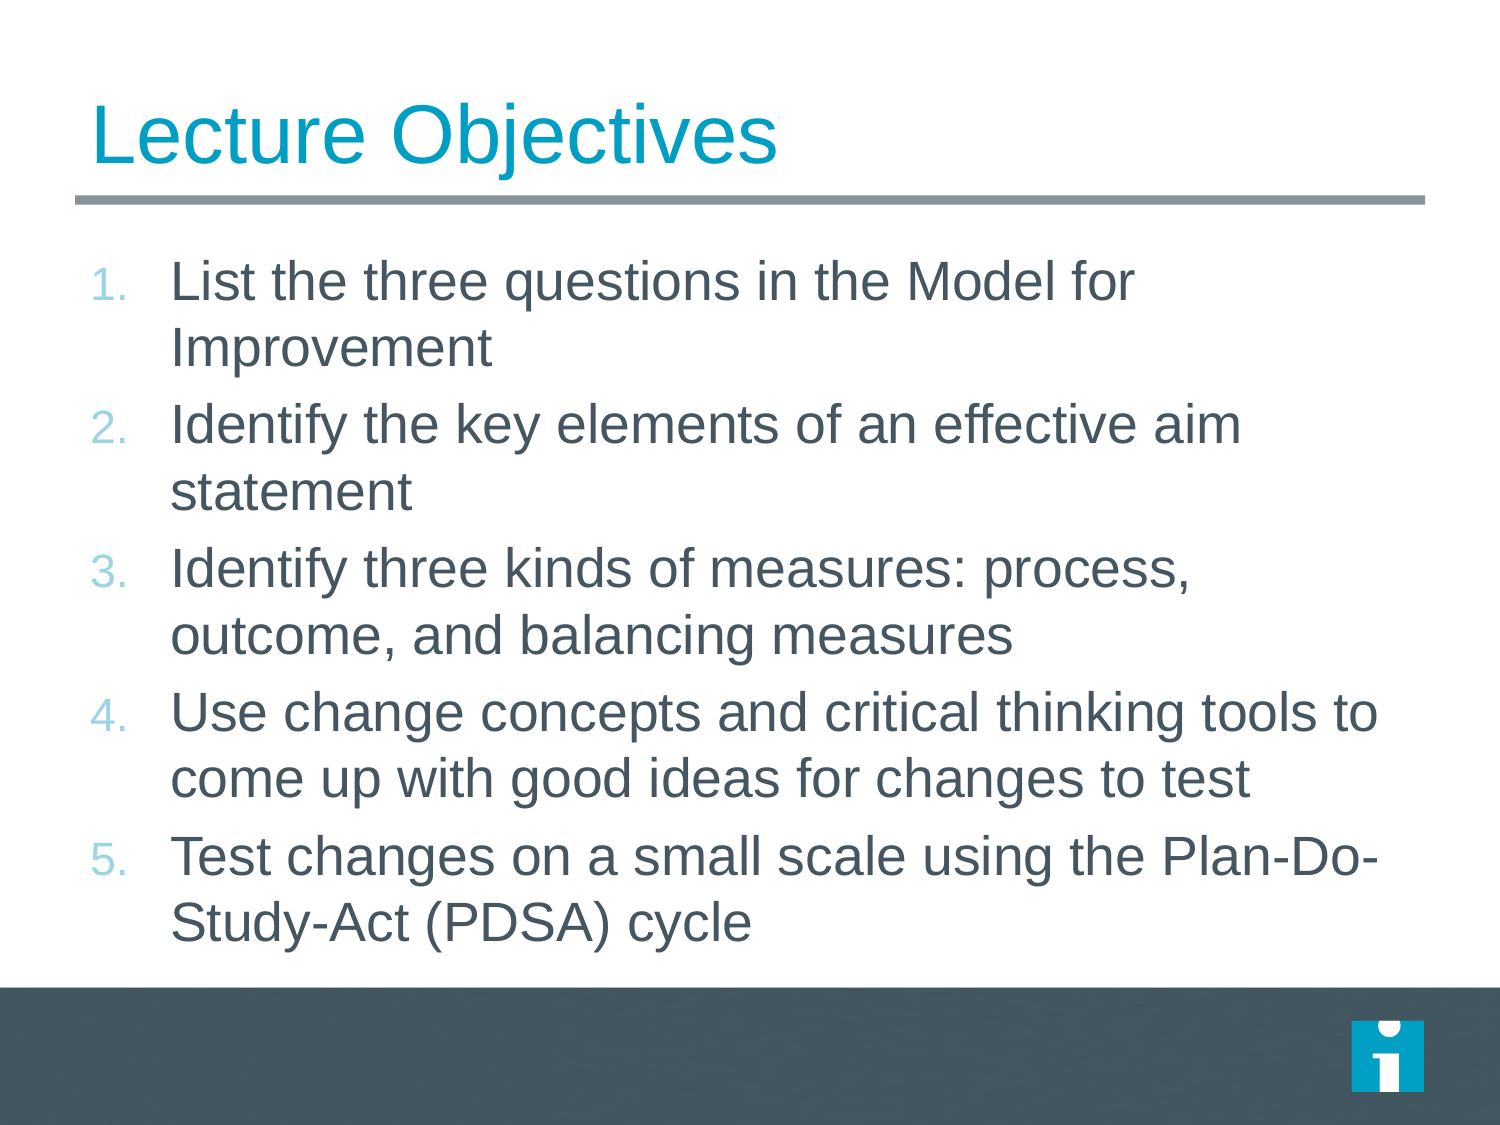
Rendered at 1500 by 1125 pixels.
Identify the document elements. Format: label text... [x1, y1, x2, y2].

title Lecture Objectives [75, 68, 1425, 194]
list List the three questions in the Model for Improvement Identify the key elements of an effective aim statement Identify three kinds of measures: process, outcome, and balancing measures Use change concepts and critical thinking tools to come up with good ideas for changes to test Test changes on a small scale using the Plan-Do-Study-Act (PDSA) cycle [75, 237, 1425, 963]
picture [0, 0, 1500, 1125]
